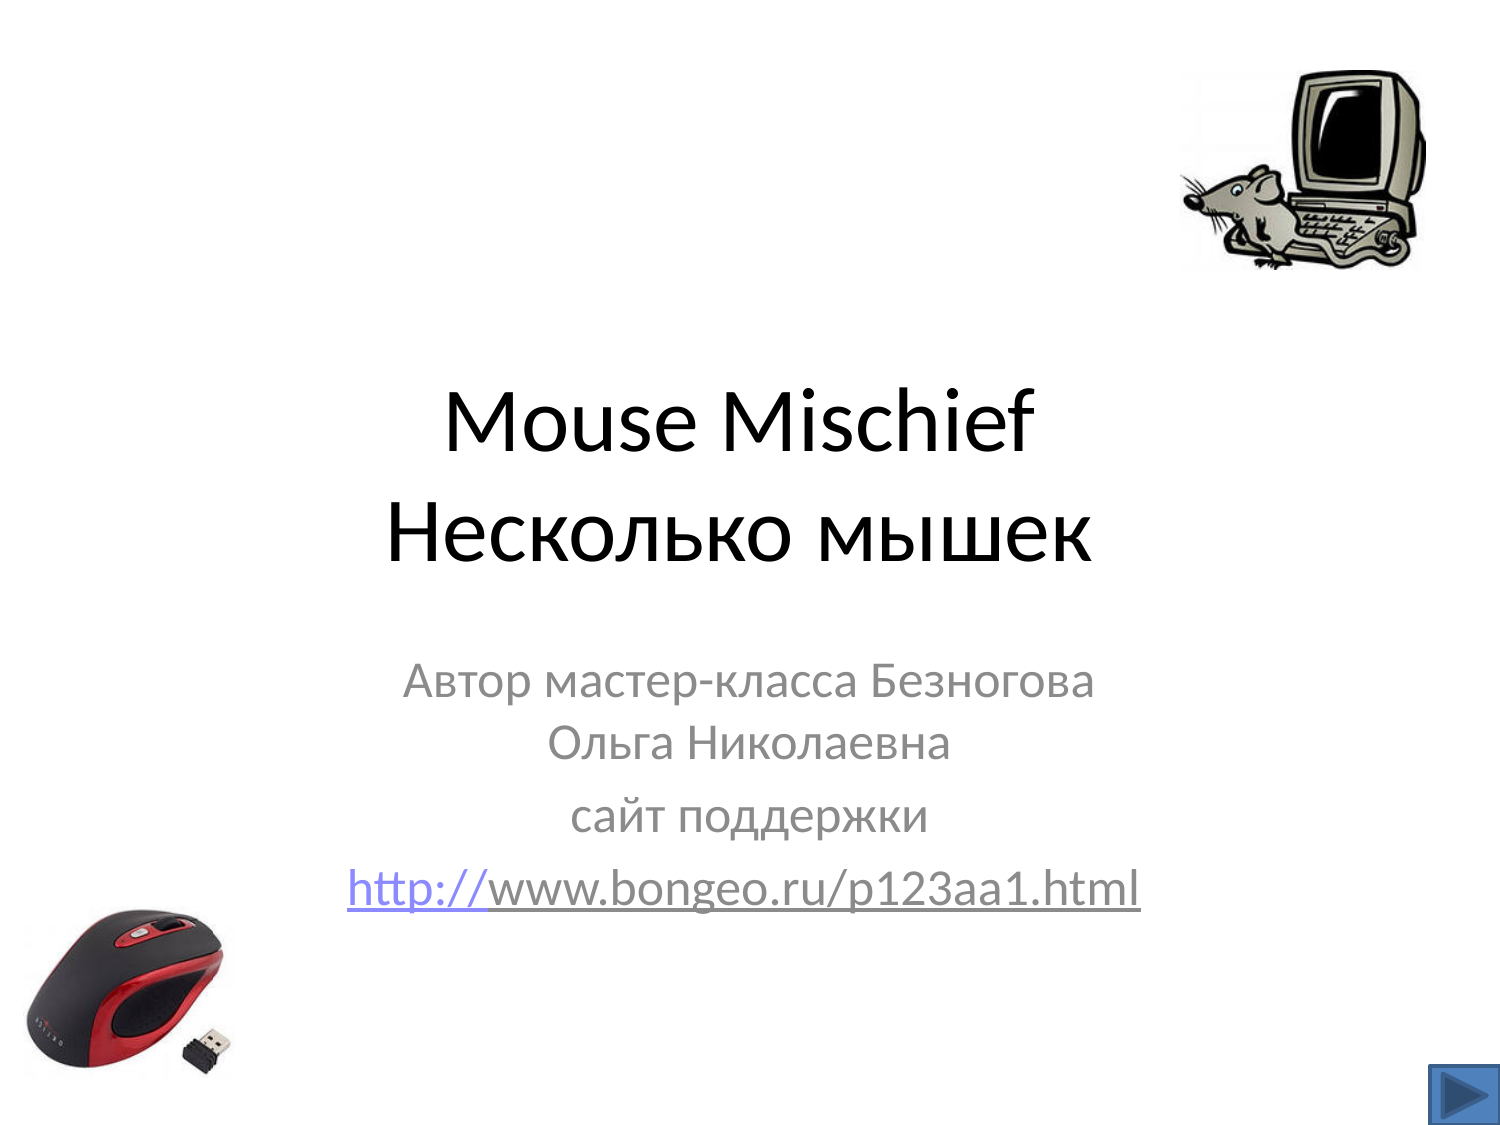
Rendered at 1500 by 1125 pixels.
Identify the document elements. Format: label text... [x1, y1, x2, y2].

text_box [1428, 1064, 1500, 1125]
subtitle Автор мастер-класса Безногова Ольга Николаевна сайт поддержки http://www.bongeo.ru/p123aa1.html [225, 637, 1275, 925]
picture [23, 905, 235, 1079]
title Mouse Mischief Несколько мышек [112, 349, 1388, 591]
picture [1179, 70, 1427, 270]
